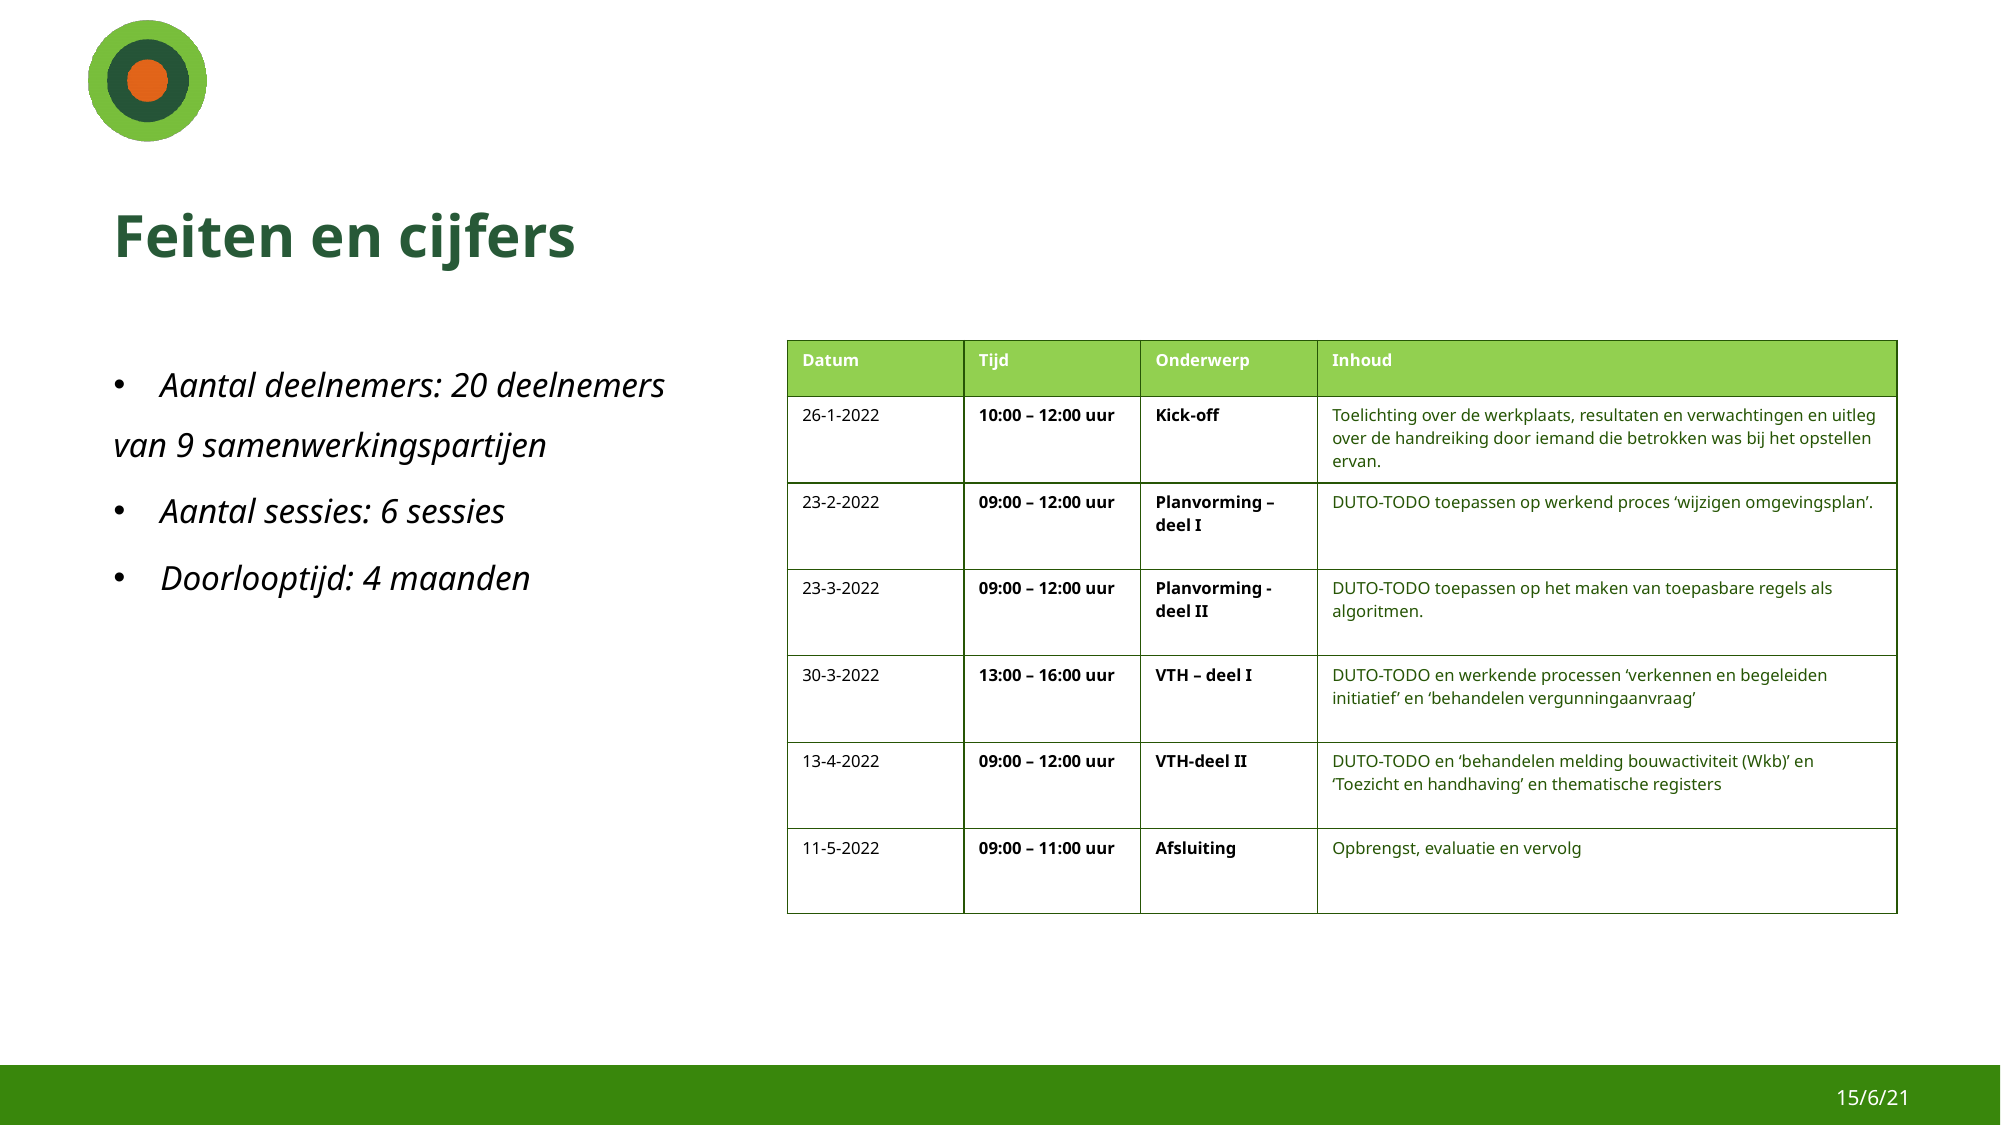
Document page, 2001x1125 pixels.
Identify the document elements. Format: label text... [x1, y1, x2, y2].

table_cell 09:00 – 12:00 uur [965, 570, 1140, 655]
table_cell Planvorming - deel II [1141, 570, 1317, 655]
table_cell Toelichting over de werkplaats, resultaten en verwachtingen en uitleg over de handreiking door iemand die betrokken was bij het opstellen ervan. [1318, 397, 1896, 482]
title Feiten en cijfers [98, 191, 1899, 301]
table_cell VTH – deel I [1141, 656, 1317, 742]
table_header Tijd [965, 341, 1140, 396]
picture [38, 0, 719, 192]
table_cell 13:00 – 16:00 uur [965, 656, 1140, 742]
table_cell DUTO-TODO en werkende processen ‘verkennen en begeleiden initiatief’ en ‘behandelen vergunningaanvraag’ [1318, 656, 1896, 742]
table_cell DUTO-TODO toepassen op werkend proces ‘wijzigen omgevingsplan’. [1318, 484, 1896, 569]
table_cell DUTO-TODO en ‘behandelen melding bouwactiviteit (Wkb)’ en ‘Toezicht en handhaving’ en thematische registers [1318, 743, 1896, 828]
table_cell 26-1-2022 [788, 397, 963, 482]
table_cell 30-3-2022 [788, 656, 963, 742]
table_header Datum [788, 341, 963, 396]
table_header Onderwerp [1141, 341, 1317, 396]
table_cell 10:00 – 12:00 uur [965, 397, 1140, 482]
table_cell 23-2-2022 [788, 484, 963, 569]
table_cell 09:00 – 12:00 uur [965, 484, 1140, 569]
table_header Inhoud [1318, 341, 1896, 396]
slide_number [1458, 1067, 1926, 1125]
table_cell VTH-deel II [1141, 743, 1317, 828]
table_cell 11-5-2022 [788, 829, 963, 913]
table_cell Kick-off [1141, 397, 1317, 482]
list Aantal deelnemers: 20 deelnemers van 9 samenwerkingspartijen Aantal sessies: 6 sessies Doorlooptijd: 4 maanden [98, 297, 1898, 1004]
table_cell 09:00 – 11:00 uur [965, 829, 1140, 913]
table_cell 09:00 – 12:00 uur [965, 743, 1140, 828]
table_cell Afsluiting [1141, 829, 1317, 913]
table_cell Opbrengst, evaluatie en vervolg [1318, 829, 1896, 913]
table_cell 23-3-2022 [788, 570, 963, 655]
table_cell 13-4-2022 [788, 743, 963, 828]
table_cell DUTO-TODO toepassen op het maken van toepasbare regels als algoritmen. [1318, 570, 1896, 655]
table_cell Planvorming – deel I [1141, 484, 1317, 569]
